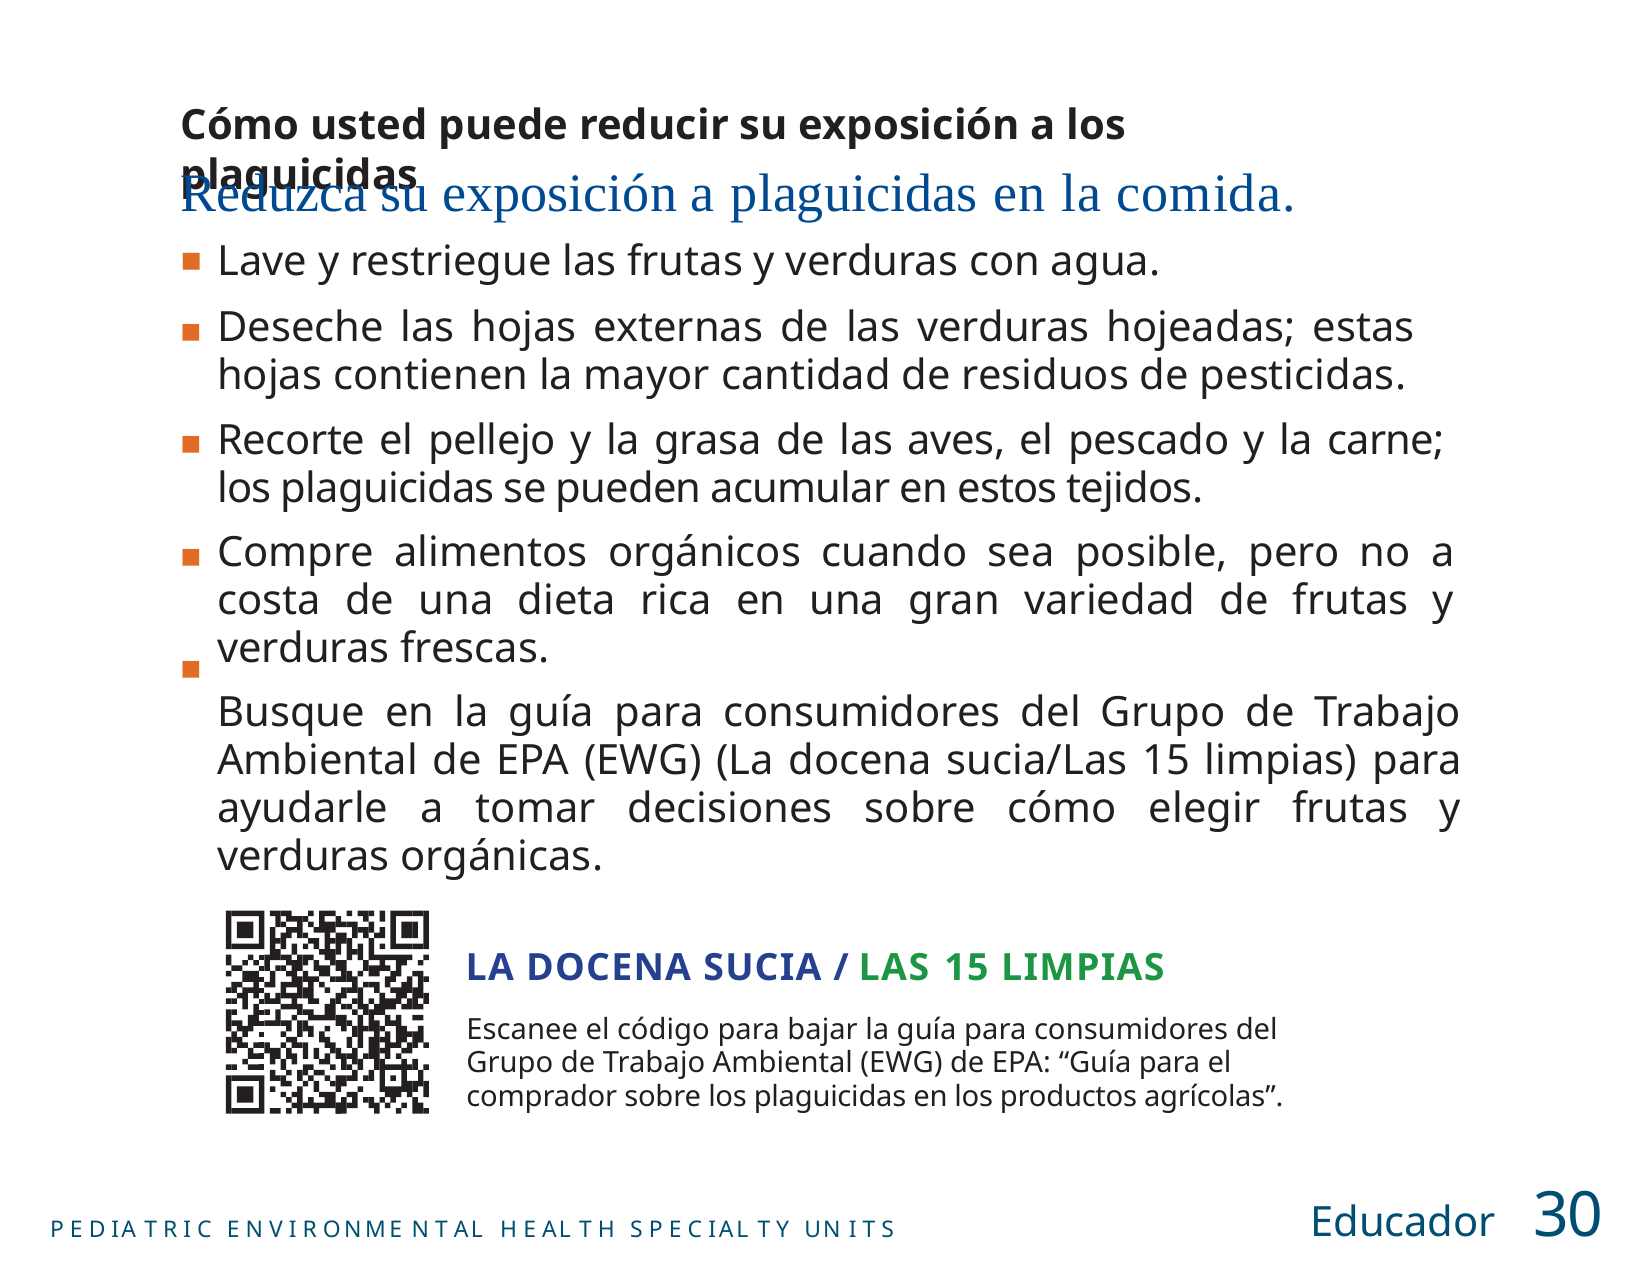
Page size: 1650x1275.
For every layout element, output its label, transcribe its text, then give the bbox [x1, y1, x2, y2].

text_box Cómo usted puede reducir su exposición a los plaguicidas [178, 95, 1375, 154]
title Reduzca su exposición a plaguicidas en la comida. [178, 154, 1413, 217]
text_box LA DOCENA SUCIA / LAS 15 LIMPIAS Escanee el código para bajar la guía para consumidores del Grupo de Trabajo Ambiental (EWG) de EPA: “Guía para el comprador sobre los plaguicidas en los productos agrícolas”. [463, 941, 1300, 1112]
text_box Lave y restriegue las frutas y verduras con agua. Deseche las hojas externas de las verduras hojeadas; estas hojas contienen la mayor cantidad de residuos de pesticidas. Recorte el pellejo y la grasa de las aves, el pescado y la carne; los plaguicidas se pueden acumular en estos tejidos. Compre alimentos orgánicos cuando sea posible, pero no a costa de una dieta rica en una gran variedad de frutas y verduras frescas. Busque en la guía para consumidores del Grupo de Trabajo Ambiental de EPA (EWG) (La docena sucia/Las 15 limpias) para ayudarle a tomar decisiones sobre cómo elegir frutas y verduras orgánicas. [178, 217, 1463, 879]
text_box P E D IA T R I C E N V I R ONME N T AL H E AL T H S P E C IAL T Y UN I T S [47, 1212, 938, 1242]
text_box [225, 910, 430, 1114]
text_box Educador 30 [1308, 1172, 1605, 1250]
